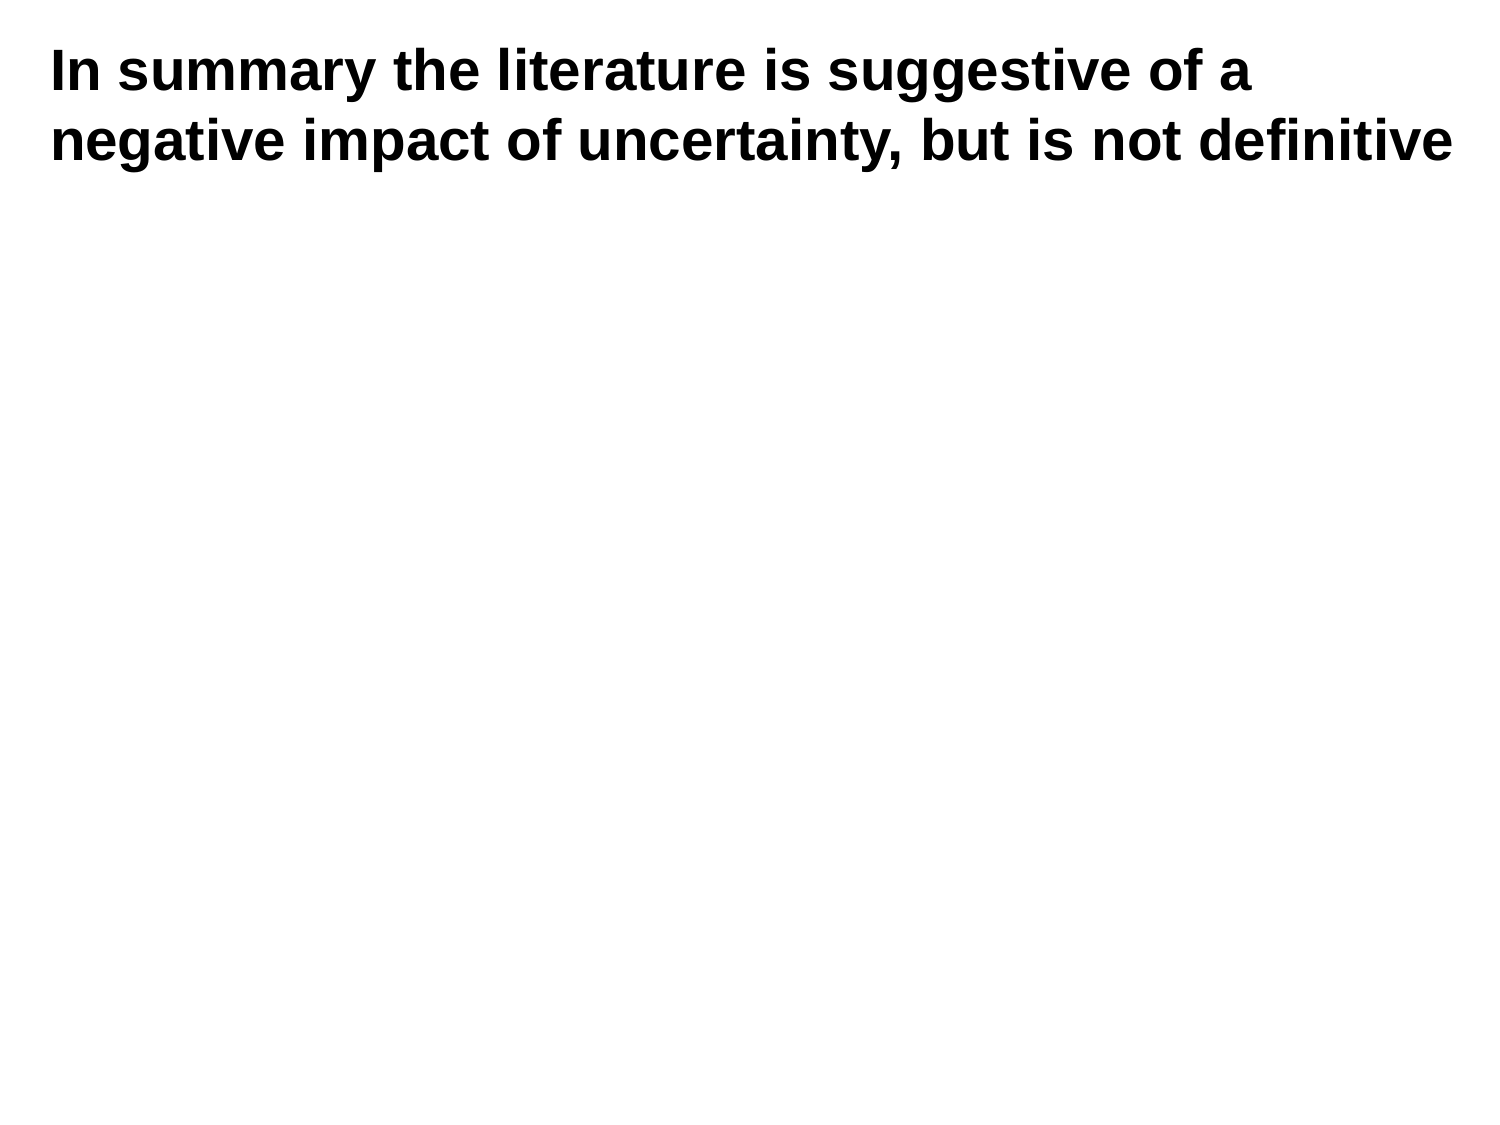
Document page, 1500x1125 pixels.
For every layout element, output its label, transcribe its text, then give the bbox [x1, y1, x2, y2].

title In summary the literature is suggestive of a negative impact of uncertainty, but is not definitive [34, 24, 1500, 200]
